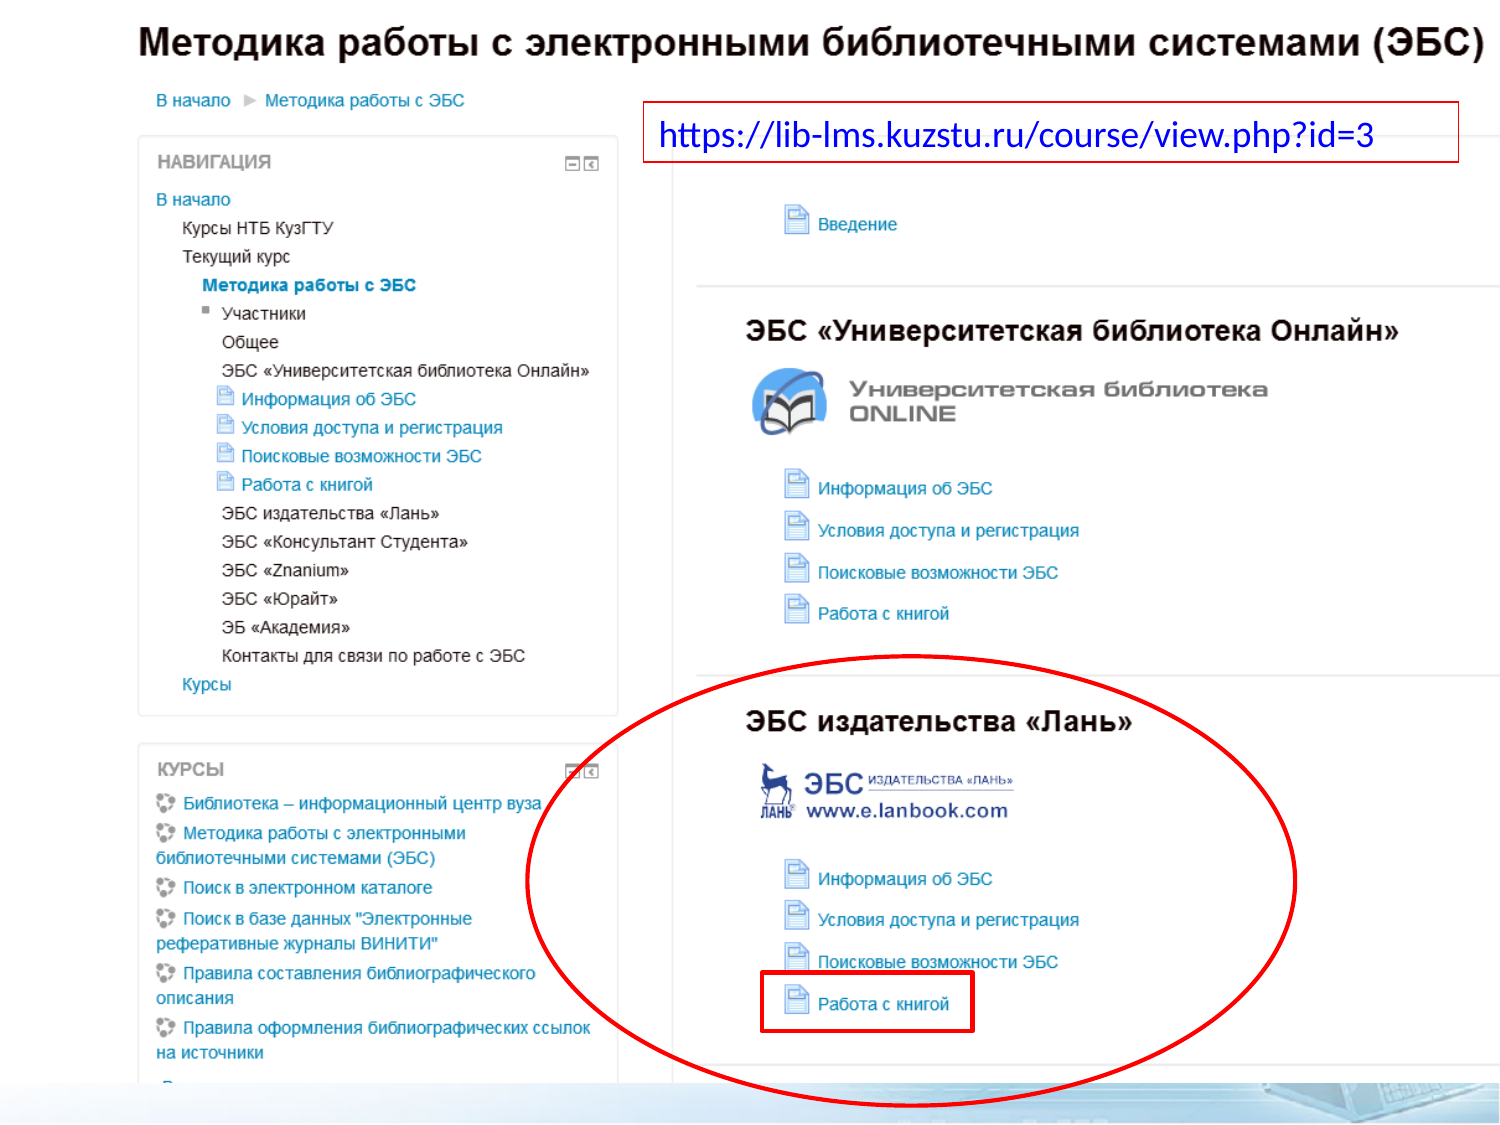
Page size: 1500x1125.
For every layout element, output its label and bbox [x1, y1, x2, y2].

picture [0, 0, 1500, 1125]
text_box [761, 1090, 1061, 1108]
